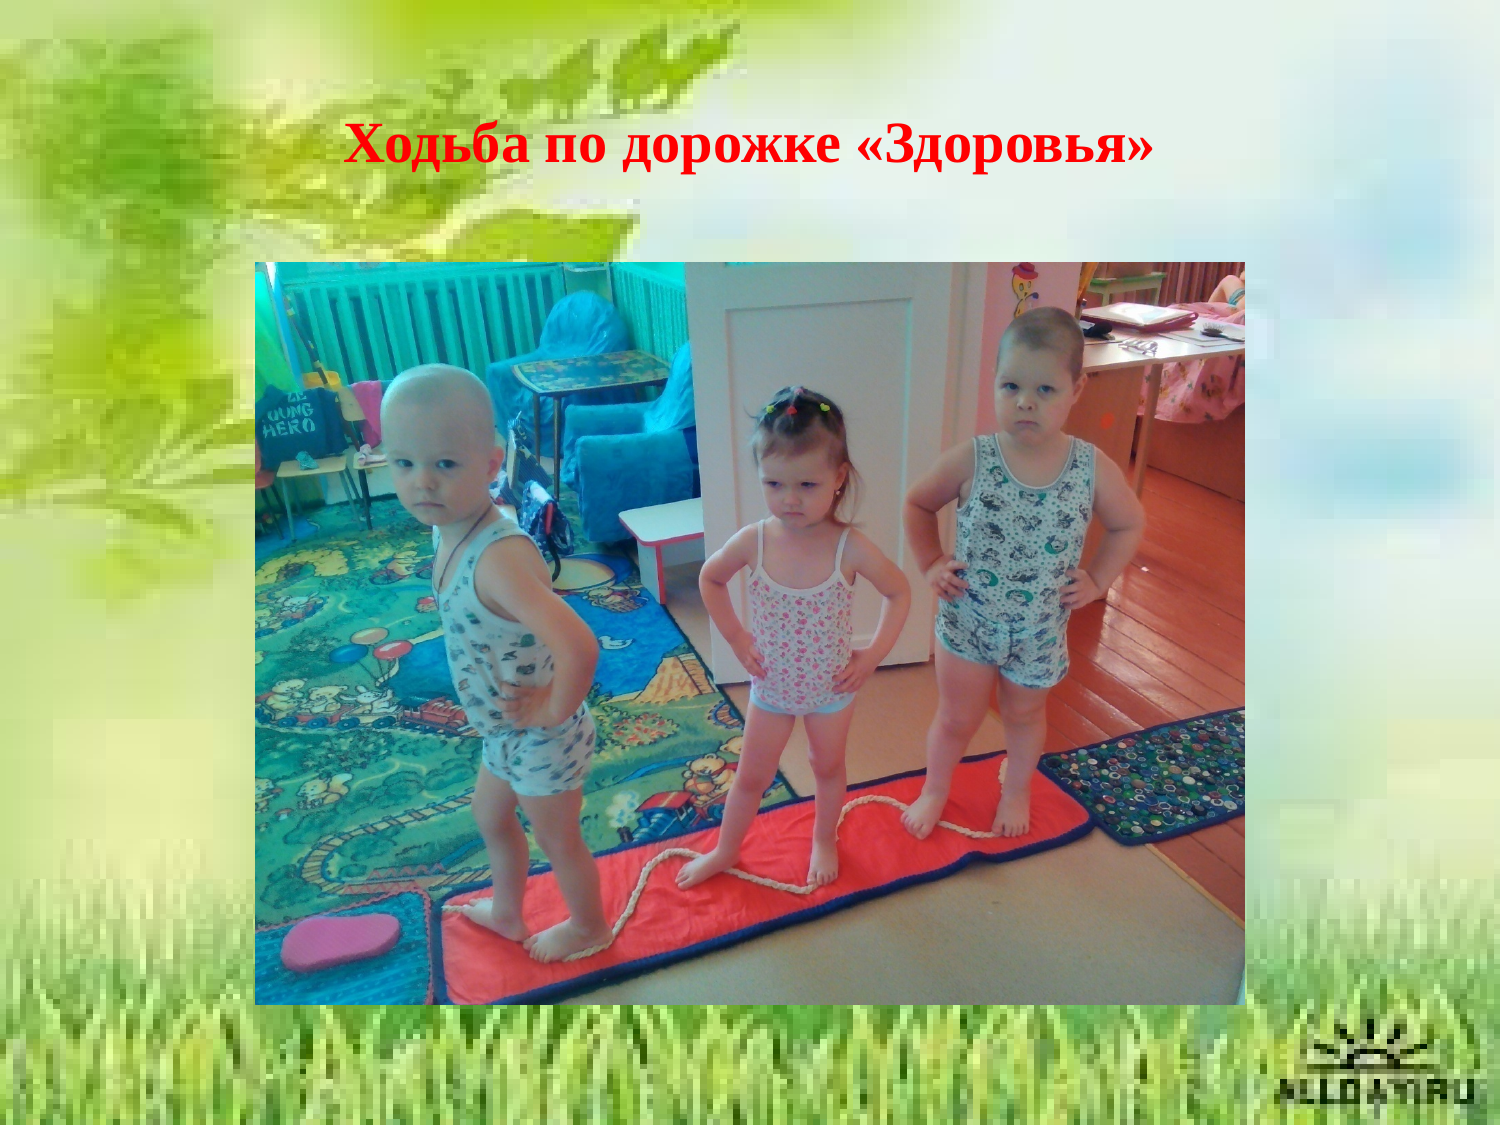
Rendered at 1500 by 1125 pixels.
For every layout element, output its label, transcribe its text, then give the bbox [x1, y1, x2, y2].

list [254, 262, 1246, 1006]
title Ходьба по дорожке «Здоровья» [75, 45, 1425, 233]
picture [0, 0, 1500, 1125]
